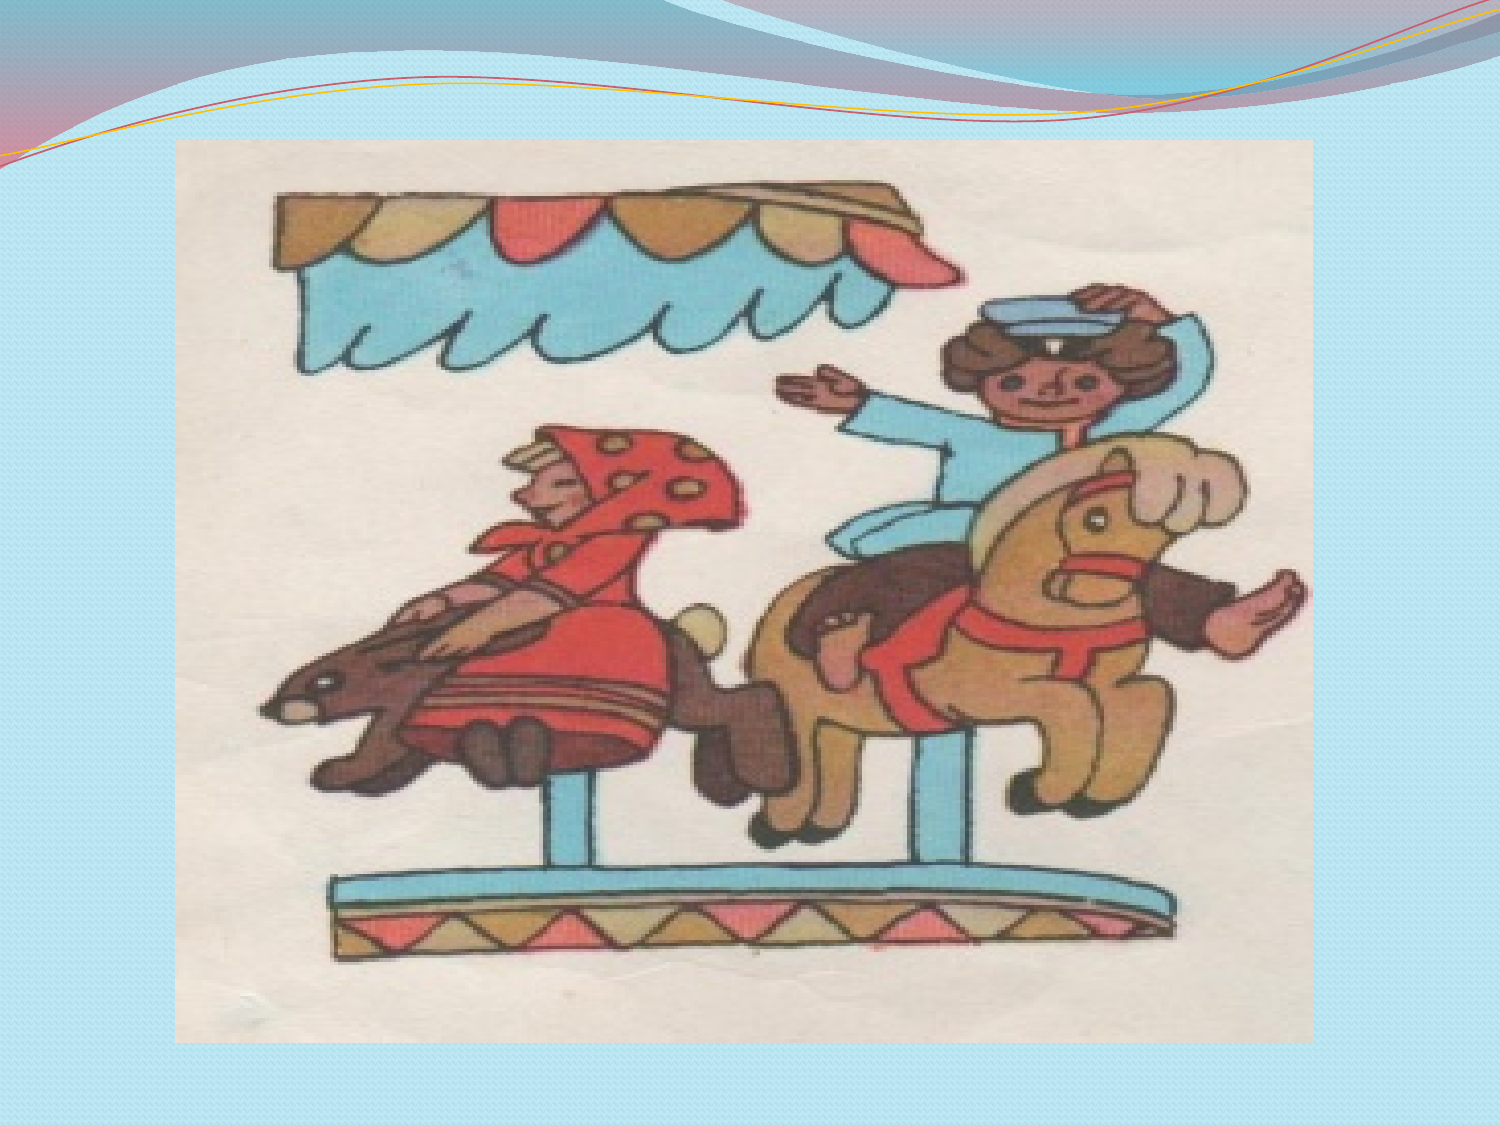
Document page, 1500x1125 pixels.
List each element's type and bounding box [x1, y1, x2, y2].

list [175, 140, 1313, 1044]
